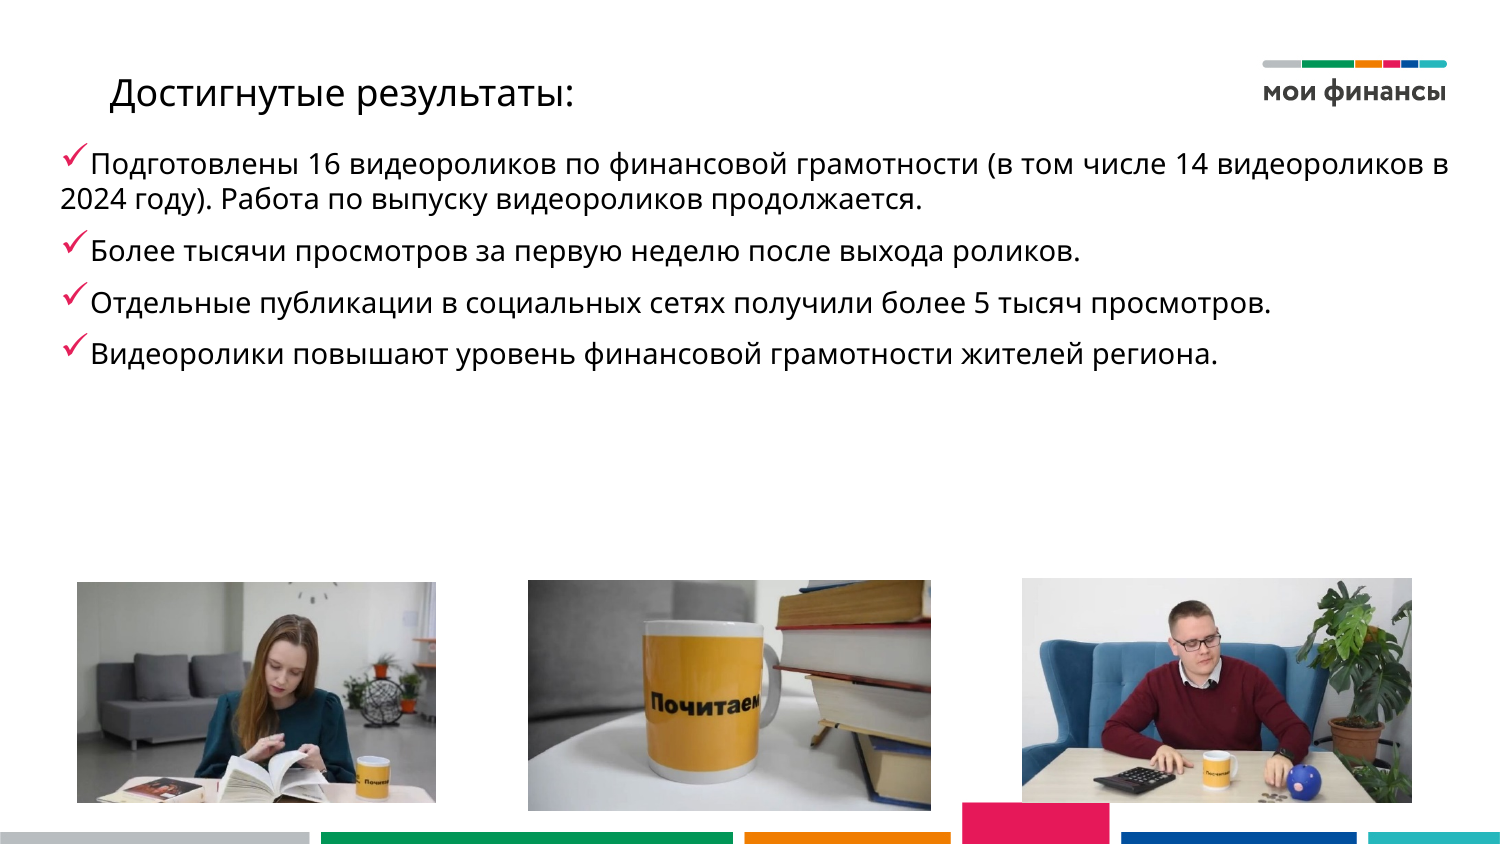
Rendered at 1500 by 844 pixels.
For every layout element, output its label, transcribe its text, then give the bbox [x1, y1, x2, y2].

title Достигнутые результаты: [103, 62, 1235, 139]
list Подготовлены 16 видеороликов по финансовой грамотности (в том числе 14 видеороликов в 2024 году). Работа по выпуску видеороликов продолжается. Более тысячи просмотров за первую неделю после выхода роликов. Отдельные публикации в социальных сетях получили более 5 тысяч просмотров. Видеоролики повышают уровень финансовой грамотности жителей региона. [53, 139, 1457, 831]
picture [0, 0, 1500, 844]
